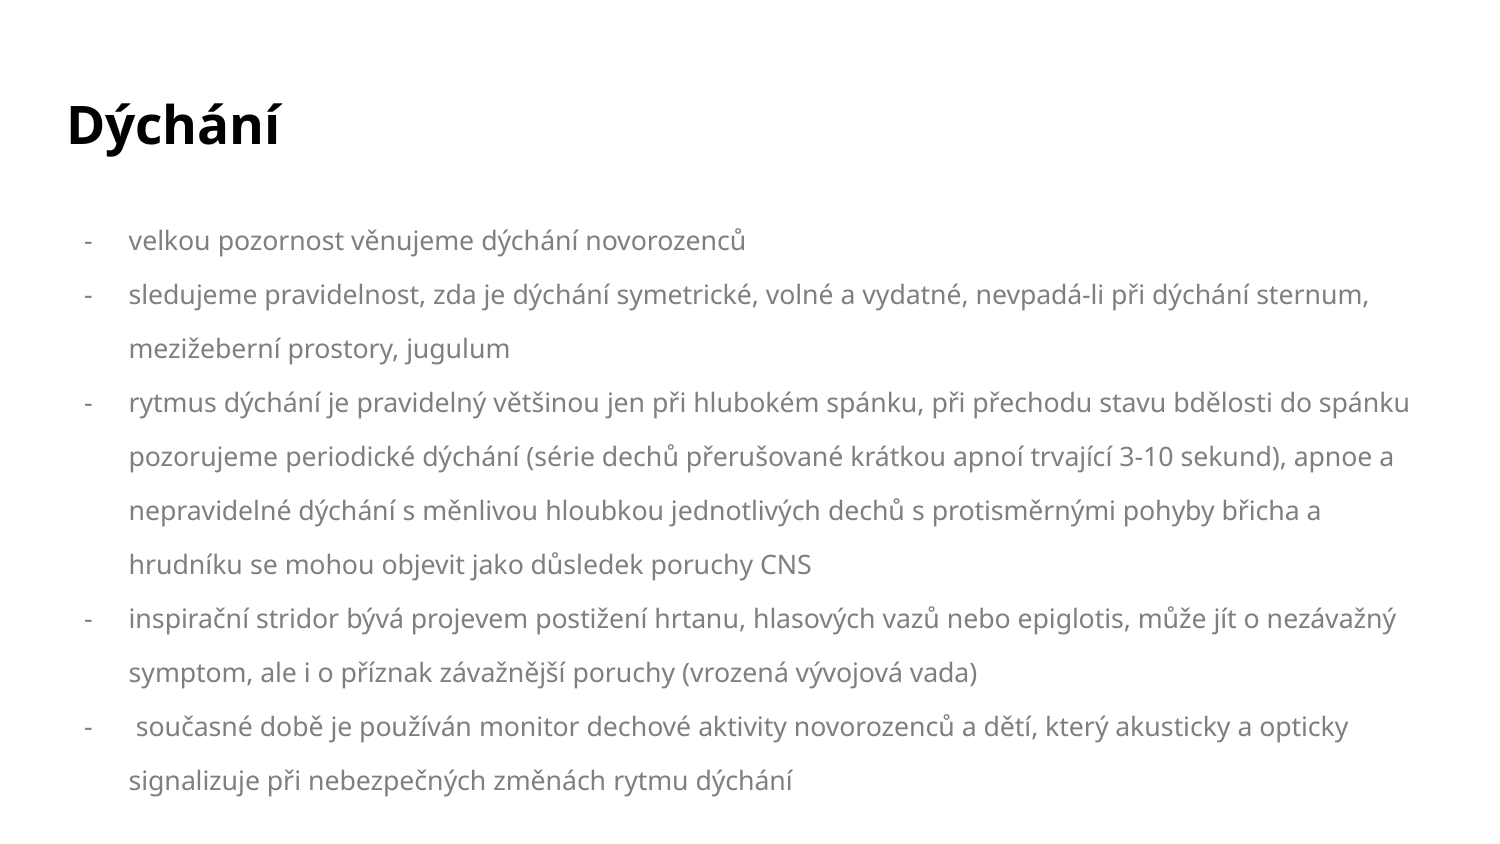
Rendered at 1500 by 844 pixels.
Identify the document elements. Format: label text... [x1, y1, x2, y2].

list velkou pozornost věnujeme dýchání novorozenců sledujeme pravidelnost, zda je dýchání symetrické, volné a vydatné, nevpadá-li při dýchání sternum, mezižeberní prostory, jugulum rytmus dýchání je pravidelný většinou jen při hlubokém spánku, při přechodu stavu bdělosti do spánku pozorujeme periodické dýchání (série dechů přerušované krátkou apnoí trvající 3-10 sekund), apnoe a nepravidelné dýchání s měnlivou hloubkou jednotlivých dechů s protisměrnými pohyby břicha a hrudníku se mohou objevit jako důsledek poruchy CNS inspirační stridor bývá projevem postižení hrtanu, hlasových vazů nebo epiglotis, může jít o nezávažný symptom, ale i o příznak závažnější poruchy (vrozená vývojová vada) současné době je používán monitor dechové aktivity novorozenců a dětí, který akusticky a opticky signalizuje při nebezpečných změnách rytmu dýchání [51, 189, 1449, 820]
title Dýchání [51, 72, 1449, 176]
